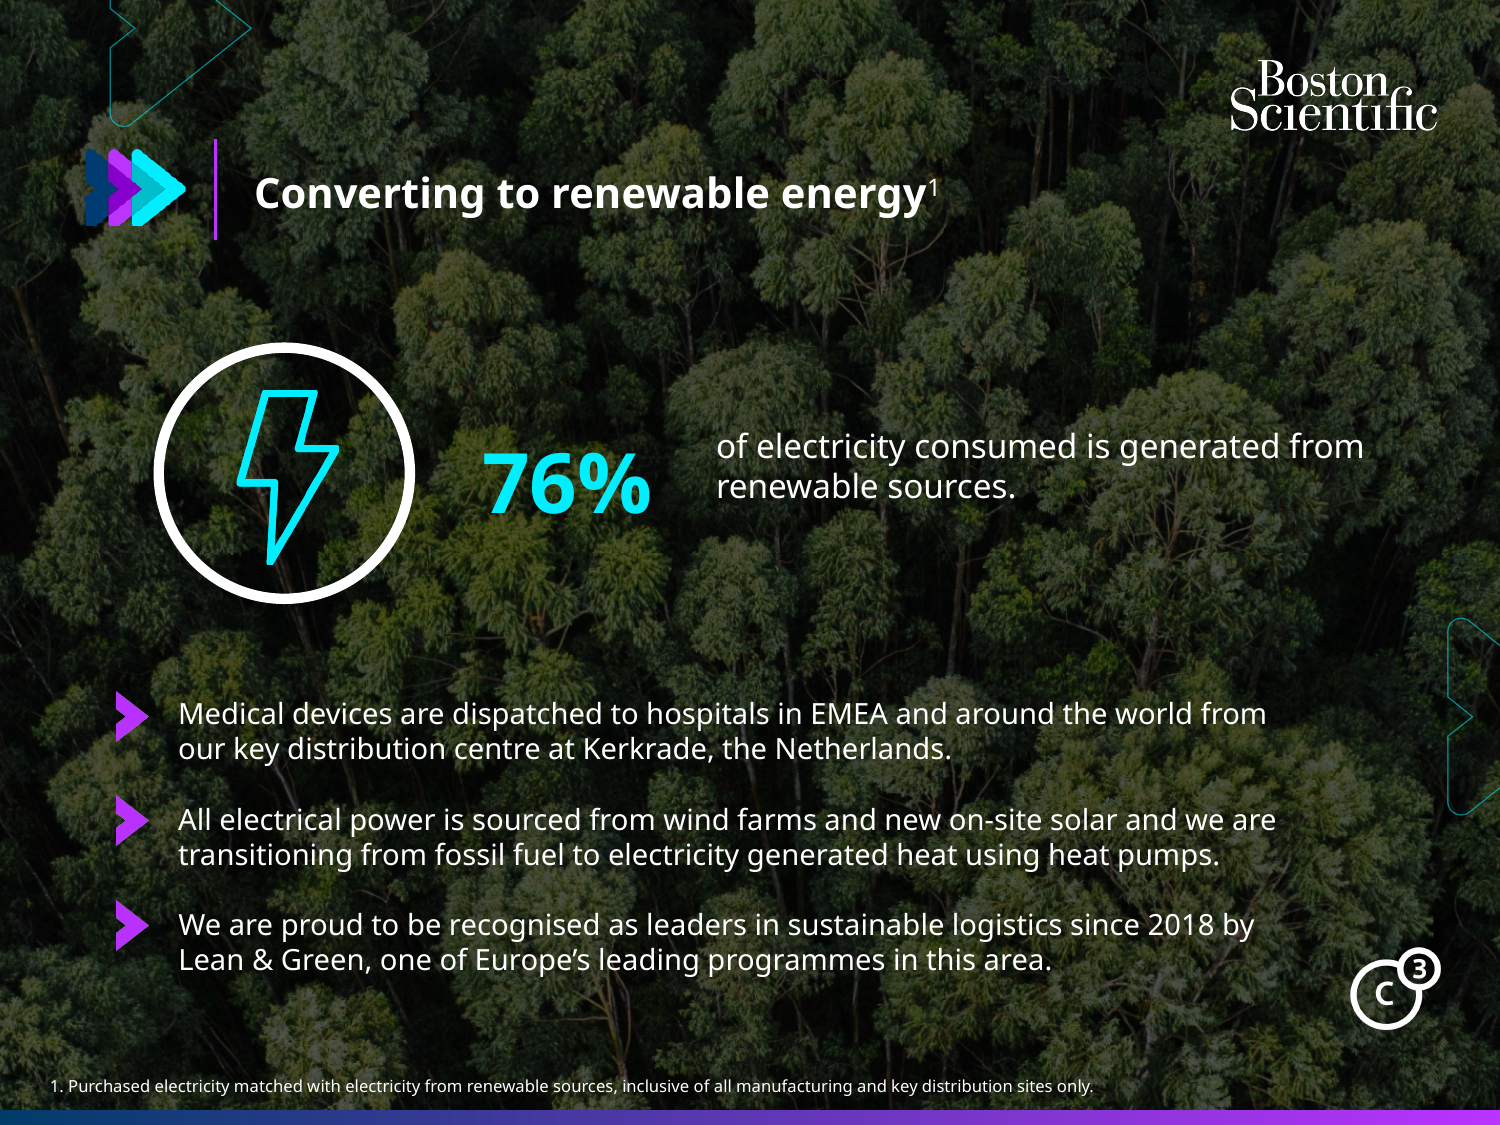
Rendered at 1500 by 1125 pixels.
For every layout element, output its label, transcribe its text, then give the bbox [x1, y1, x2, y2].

text_box 76% [467, 402, 788, 538]
text_box [157, 346, 411, 600]
text_box All electrical power is sourced from wind farms and new on-site solar and we are transitioning from fossil fuel to electricity generated heat using heat pumps. [163, 793, 1312, 879]
text_box Converting to renewable energy1 [239, 149, 1095, 225]
text_box [0, 1110, 1500, 1125]
text_box of electricity consumed is generated from renewable sources. [701, 418, 1405, 513]
text_box 1. Purchased electricity matched with electricity from renewable sources, inclusive of all manufacturing and key distribution sites only. [34, 1064, 1462, 1104]
picture [0, 0, 1500, 1110]
text_box Medical devices are dispatched to hospitals in EMEA and around the world from our key distribution centre at Kerkrade, the Netherlands. [163, 688, 1312, 773]
text_box We are proud to be recognised as leaders in sustainable logistics since 2018 by Lean & Green, one of Europe’s leading programmes in this area. [163, 899, 1290, 984]
